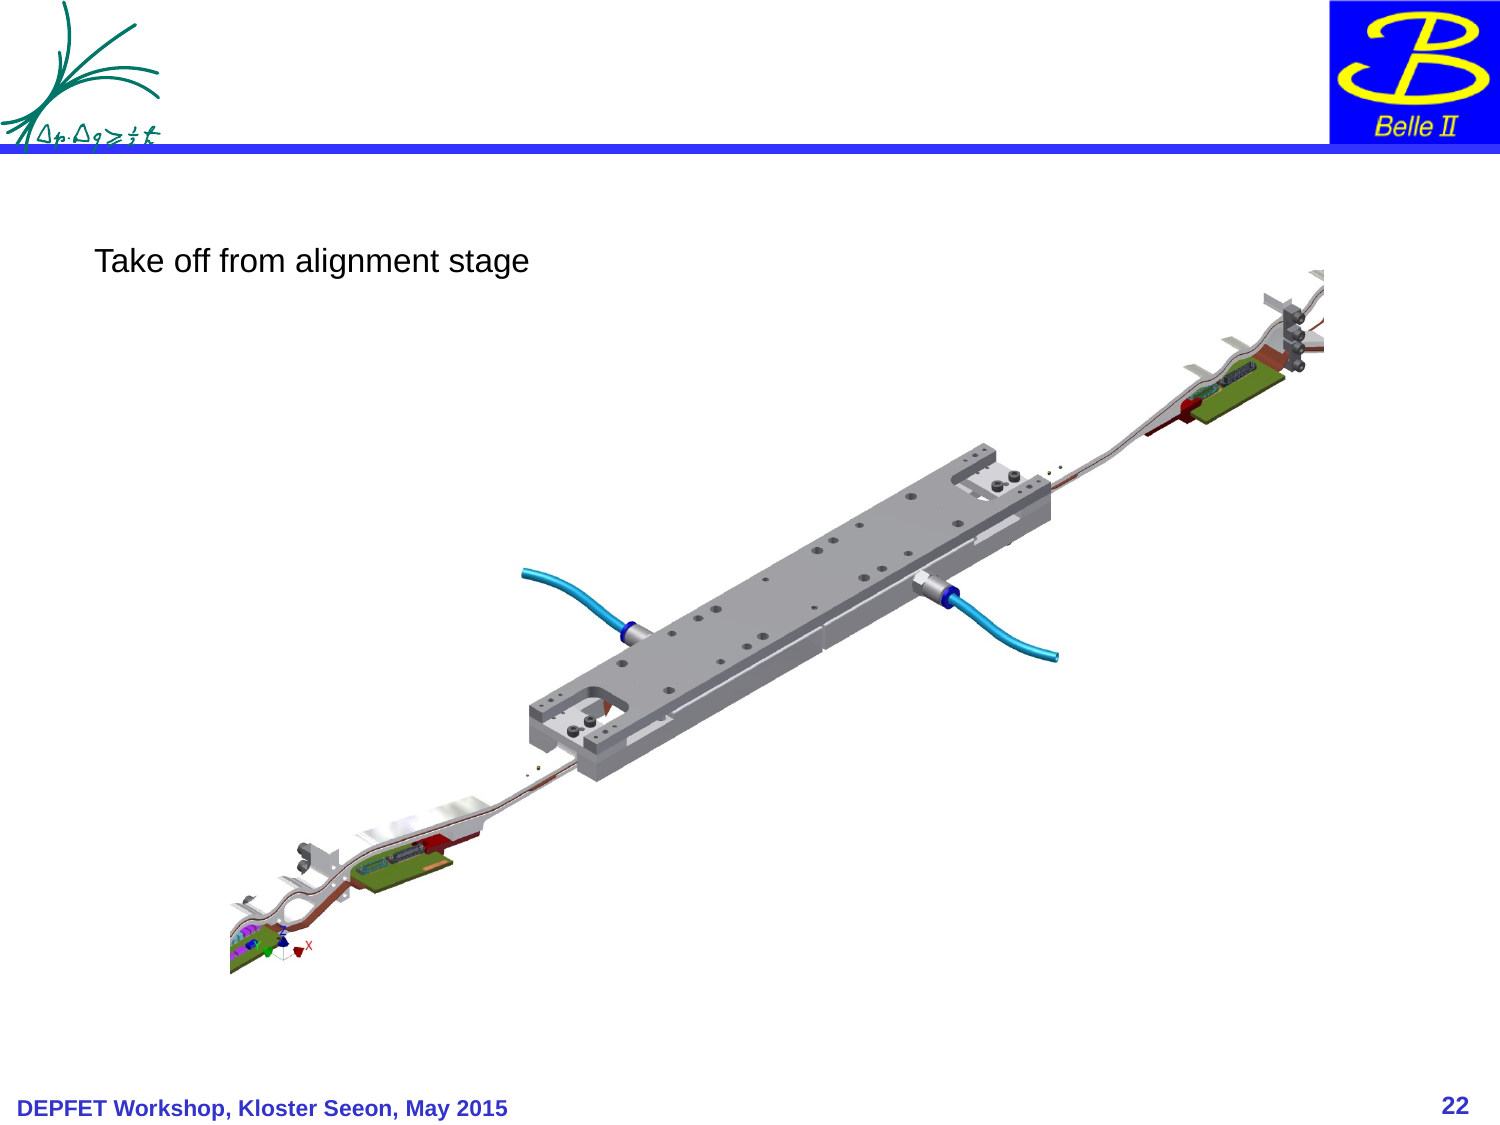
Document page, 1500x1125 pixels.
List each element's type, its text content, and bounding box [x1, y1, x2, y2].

picture [229, 231, 1325, 1014]
text_box Take off from alignment stage [79, 231, 228, 287]
slide_number 22 [1411, 1082, 1500, 1125]
picture [1328, 0, 1500, 144]
